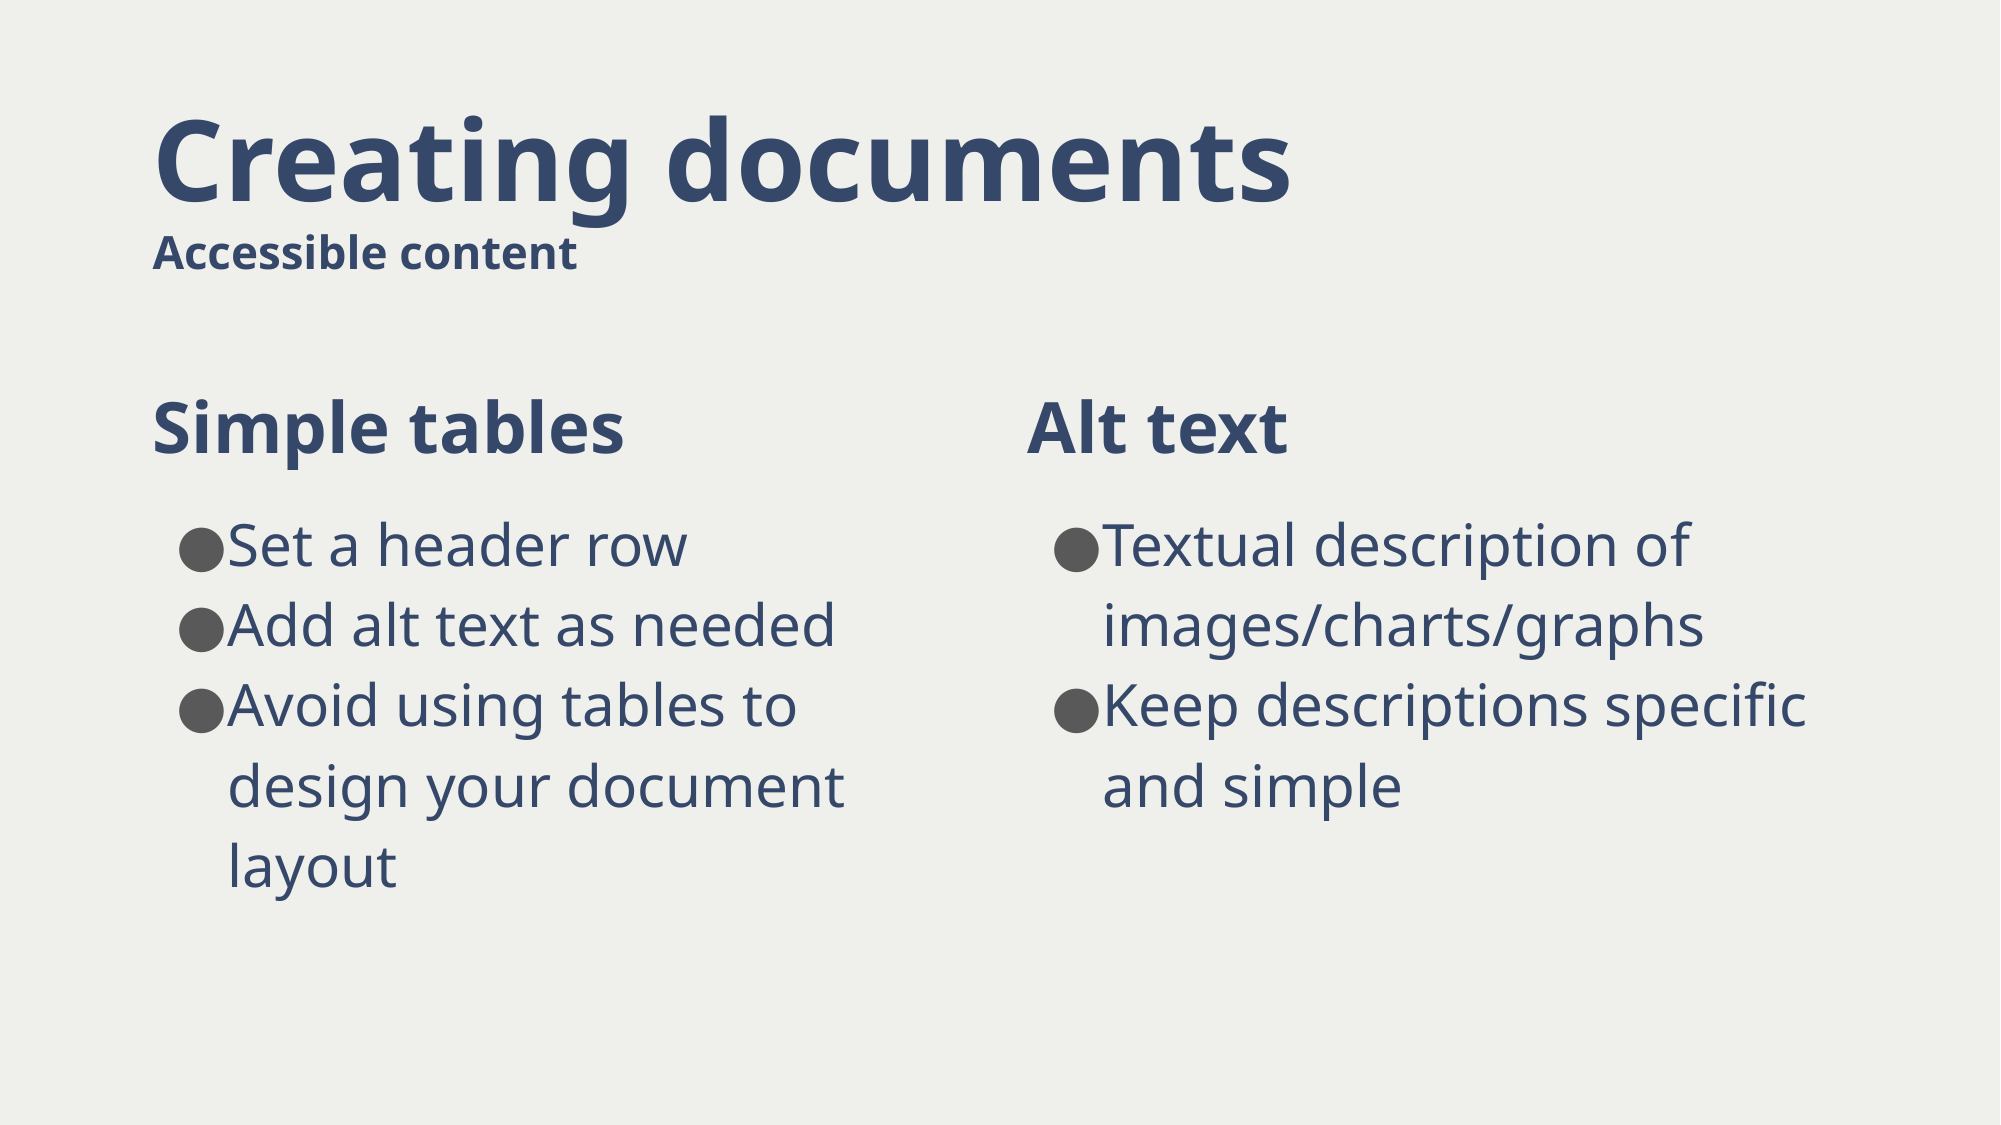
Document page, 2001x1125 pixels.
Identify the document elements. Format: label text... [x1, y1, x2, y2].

list Alt text [1012, 347, 1863, 482]
list Set a header row Add alt text as needed Avoid using tables to design your document layout [137, 482, 984, 1030]
title Creating documents Accessible content [137, 73, 1863, 307]
list Textual description of images/charts/graphs Keep descriptions specific and simple [1012, 482, 1863, 1030]
list Simple tables [137, 347, 984, 482]
